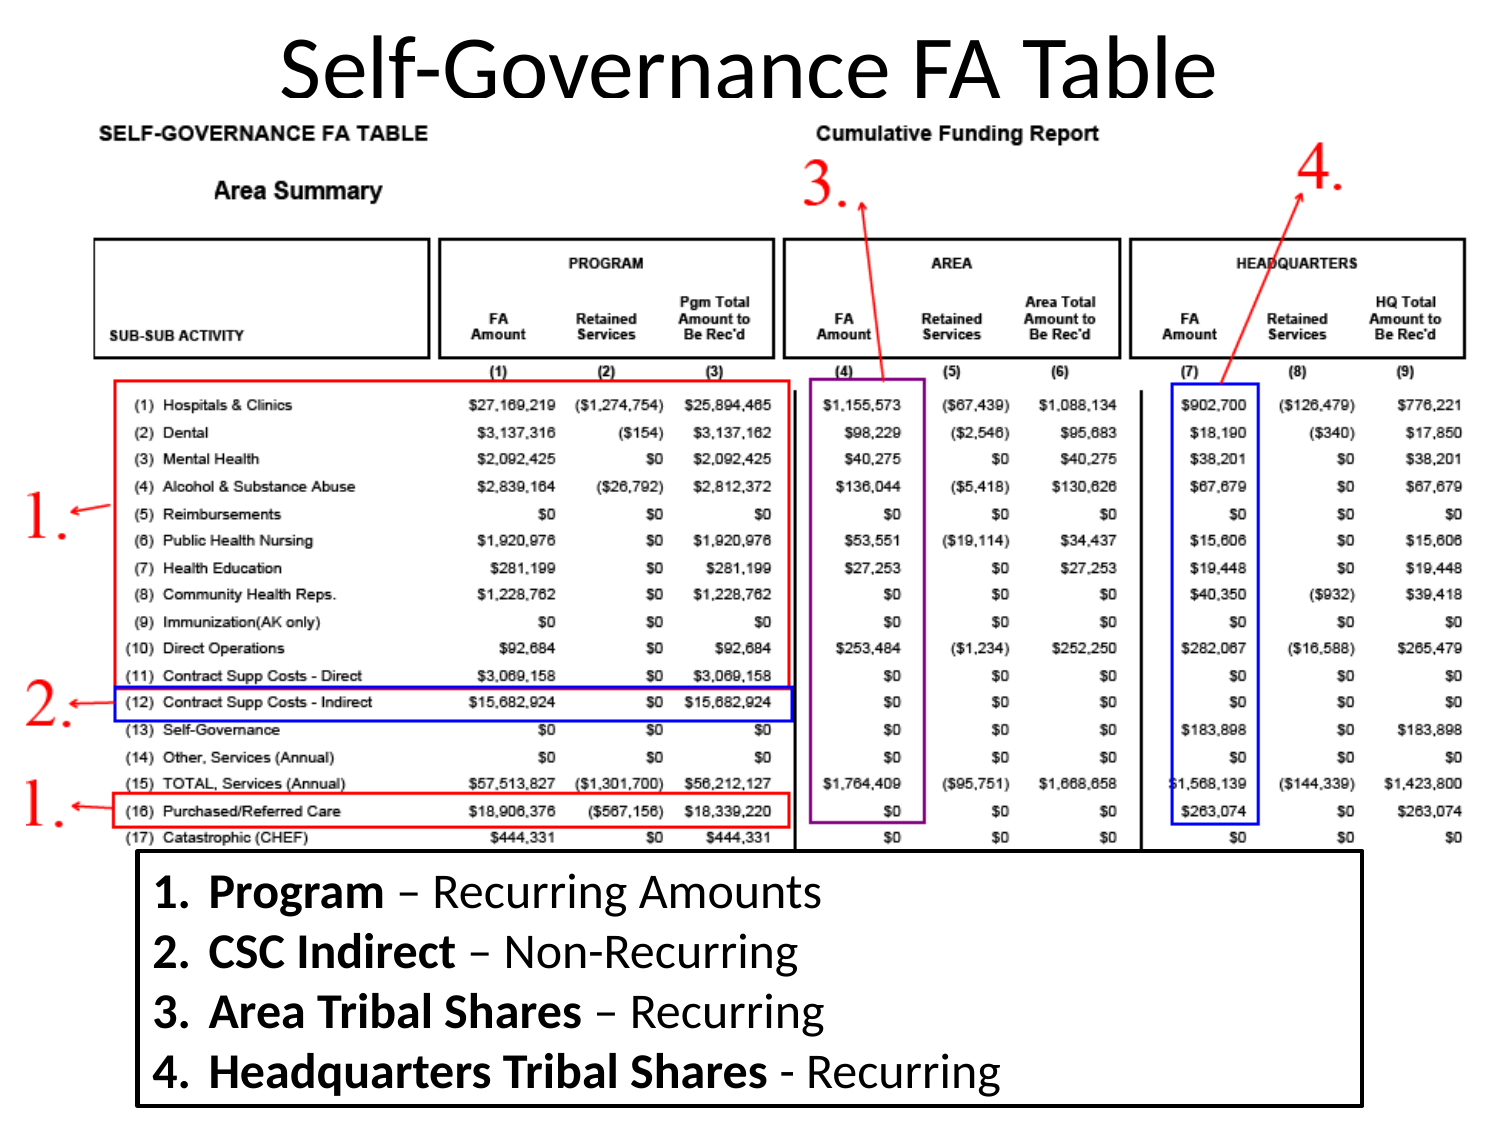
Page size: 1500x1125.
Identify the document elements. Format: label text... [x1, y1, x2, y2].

text_box Program – Recurring Amounts CSC Indirect – Non-Recurring Area Tribal Shares – Recurring Headquarters Tribal Shares - Recurring [135, 858, 1364, 1108]
picture [26, 98, 1474, 849]
title Self-Governance FA Table [0, 0, 1500, 125]
